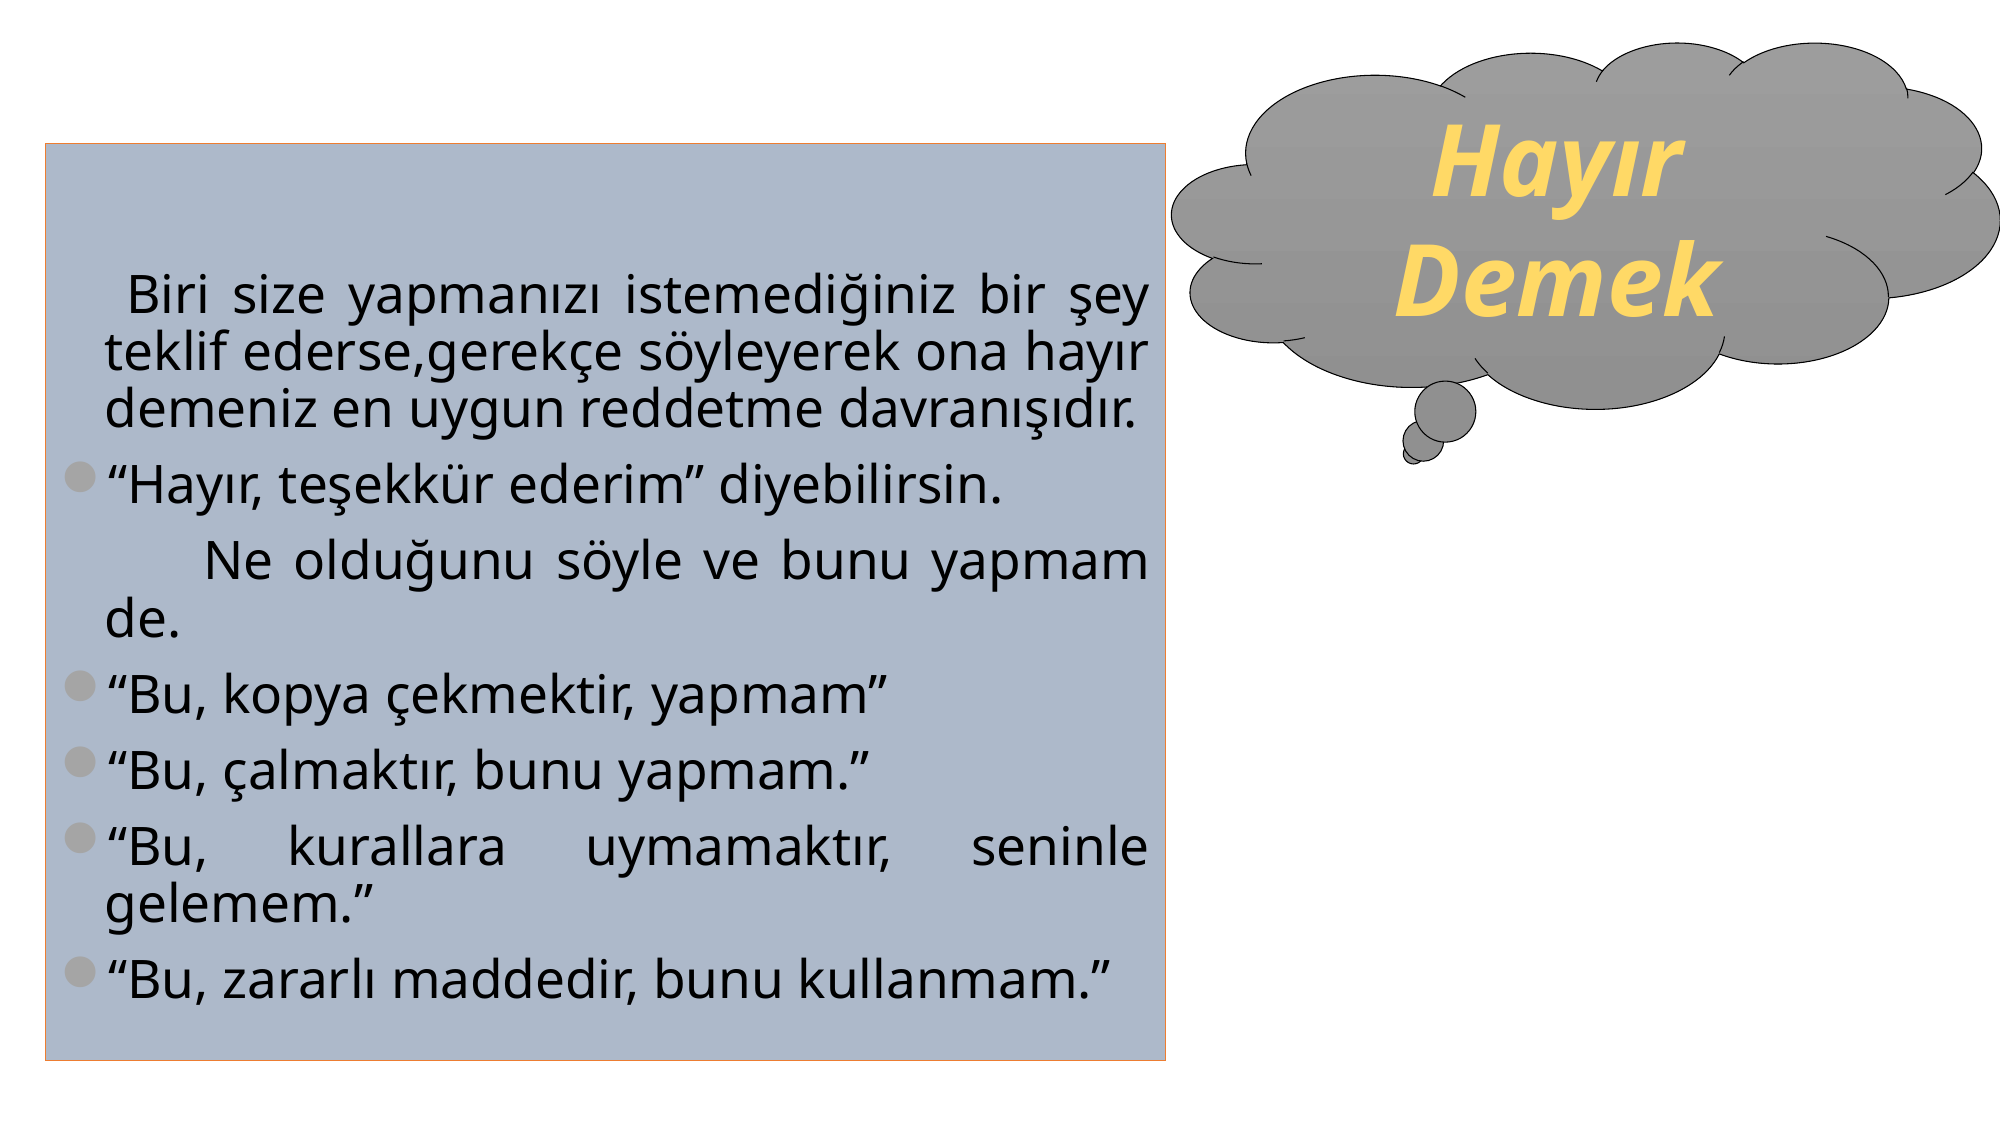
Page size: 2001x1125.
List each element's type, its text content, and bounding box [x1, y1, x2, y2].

text_box Hayır Demek [1170, 42, 2000, 465]
list Biri size yapmanızı istemediğiniz bir şey teklif ederse,gerekçe söyleyerek ona hayır demeniz en uygun reddetme davranışıdır. “Hayır, teşekkür ederim” diyebilirsin. Ne olduğunu söyle ve bunu yapmam de. “Bu, kopya çekmektir, yapmam” “Bu, çalmaktır, bunu yapmam.” “Bu, kurallara uymamaktır, seninle gelemem.” “Bu, zararlı maddedir, bunu kullanmam.” [45, 143, 1166, 1061]
